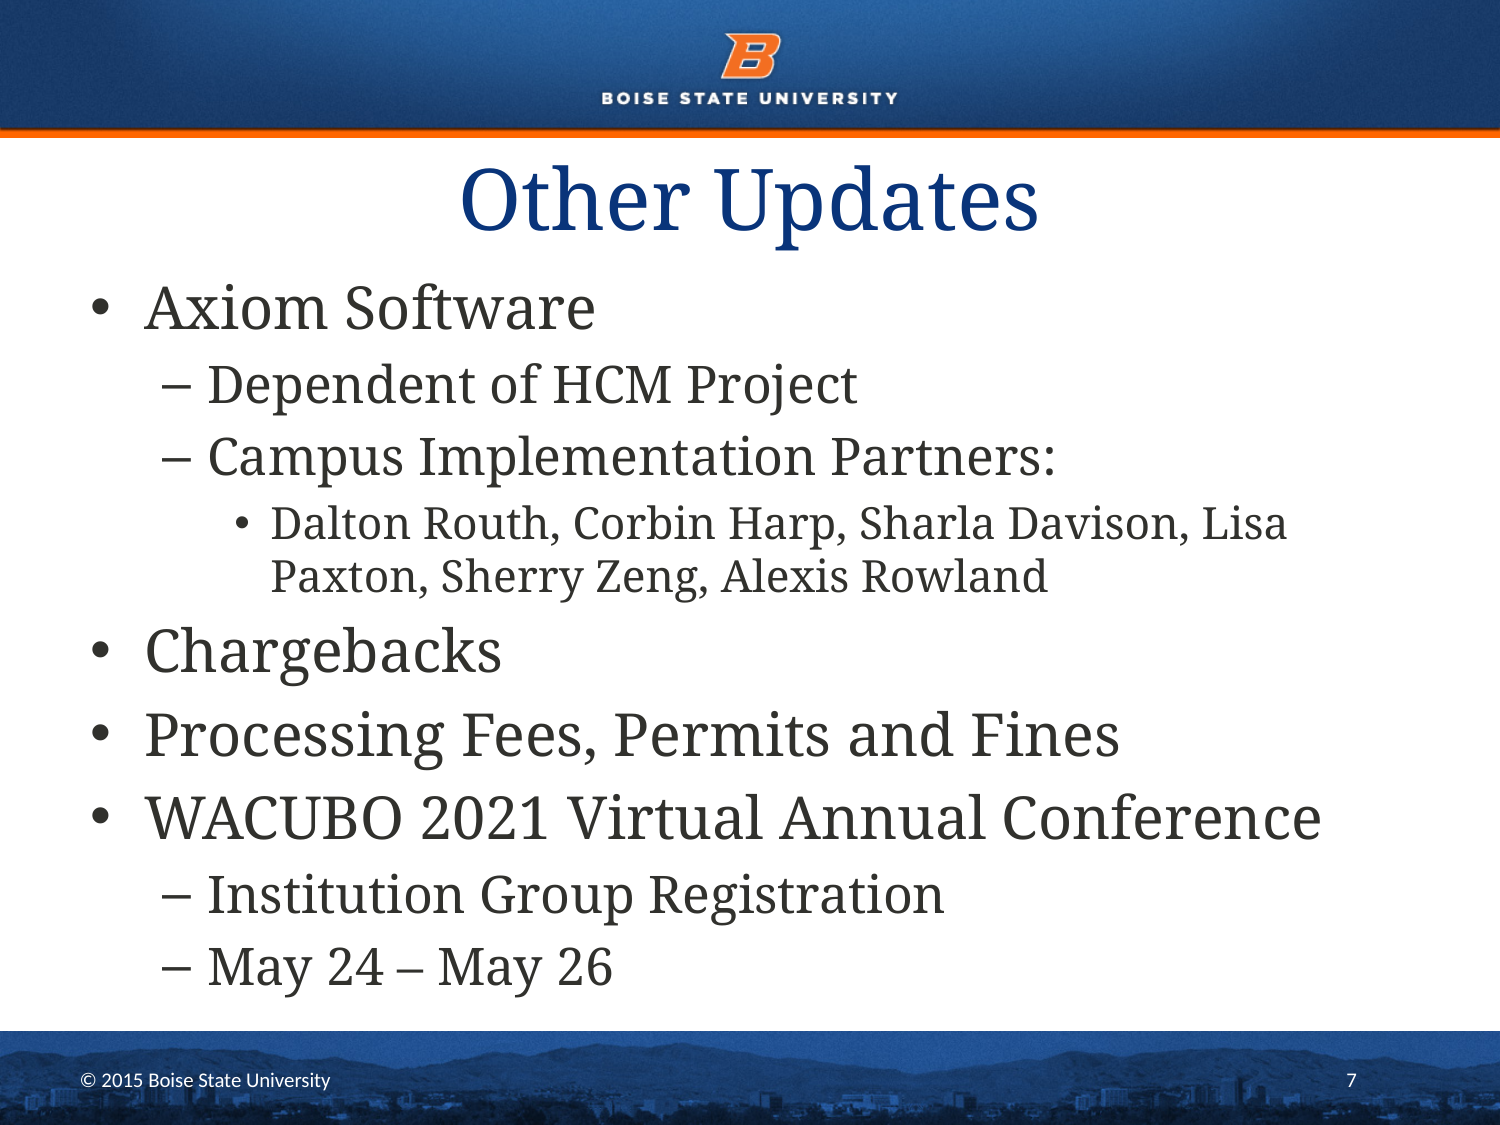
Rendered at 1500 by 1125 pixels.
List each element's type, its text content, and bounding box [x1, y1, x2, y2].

picture [0, 0, 1500, 138]
list Axiom Software Dependent of HCM Project Campus Implementation Partners: Dalton Routh, Corbin Harp, Sharla Davison, Lisa Paxton, Sherry Zeng, Alexis Rowland Chargebacks Processing Fees, Permits and Fines WACUBO 2021 Virtual Annual Conference Institution Group Registration May 24 – May 26 [75, 262, 1425, 1005]
title Other Updates [75, 137, 1425, 255]
picture [0, 1031, 1500, 1125]
